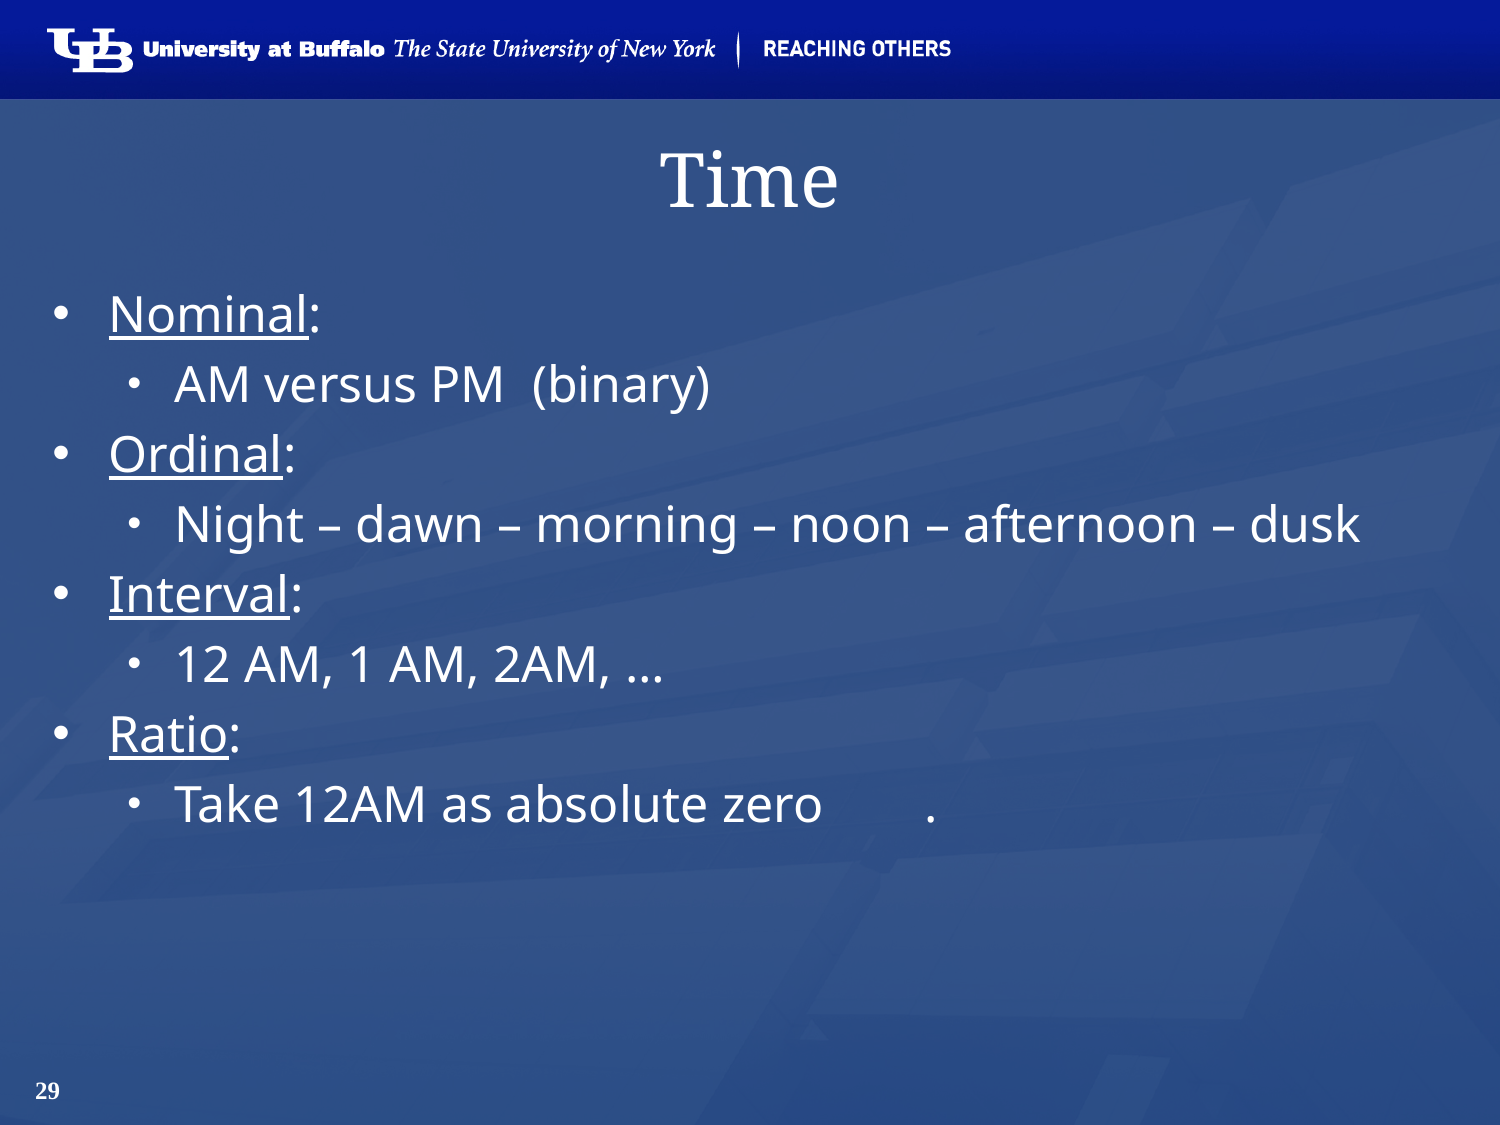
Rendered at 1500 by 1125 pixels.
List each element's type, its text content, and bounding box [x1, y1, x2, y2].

slide_number 29 [3, 1059, 75, 1120]
title Time [37, 125, 1463, 250]
list Nominal: AM versus PM (binary) Ordinal: Night – dawn – morning – noon – afternoon – dusk Interval: 12 AM, 1 AM, 2AM, … Ratio: Take 12AM as absolute zero . [37, 275, 1463, 1088]
picture [0, 0, 1500, 99]
